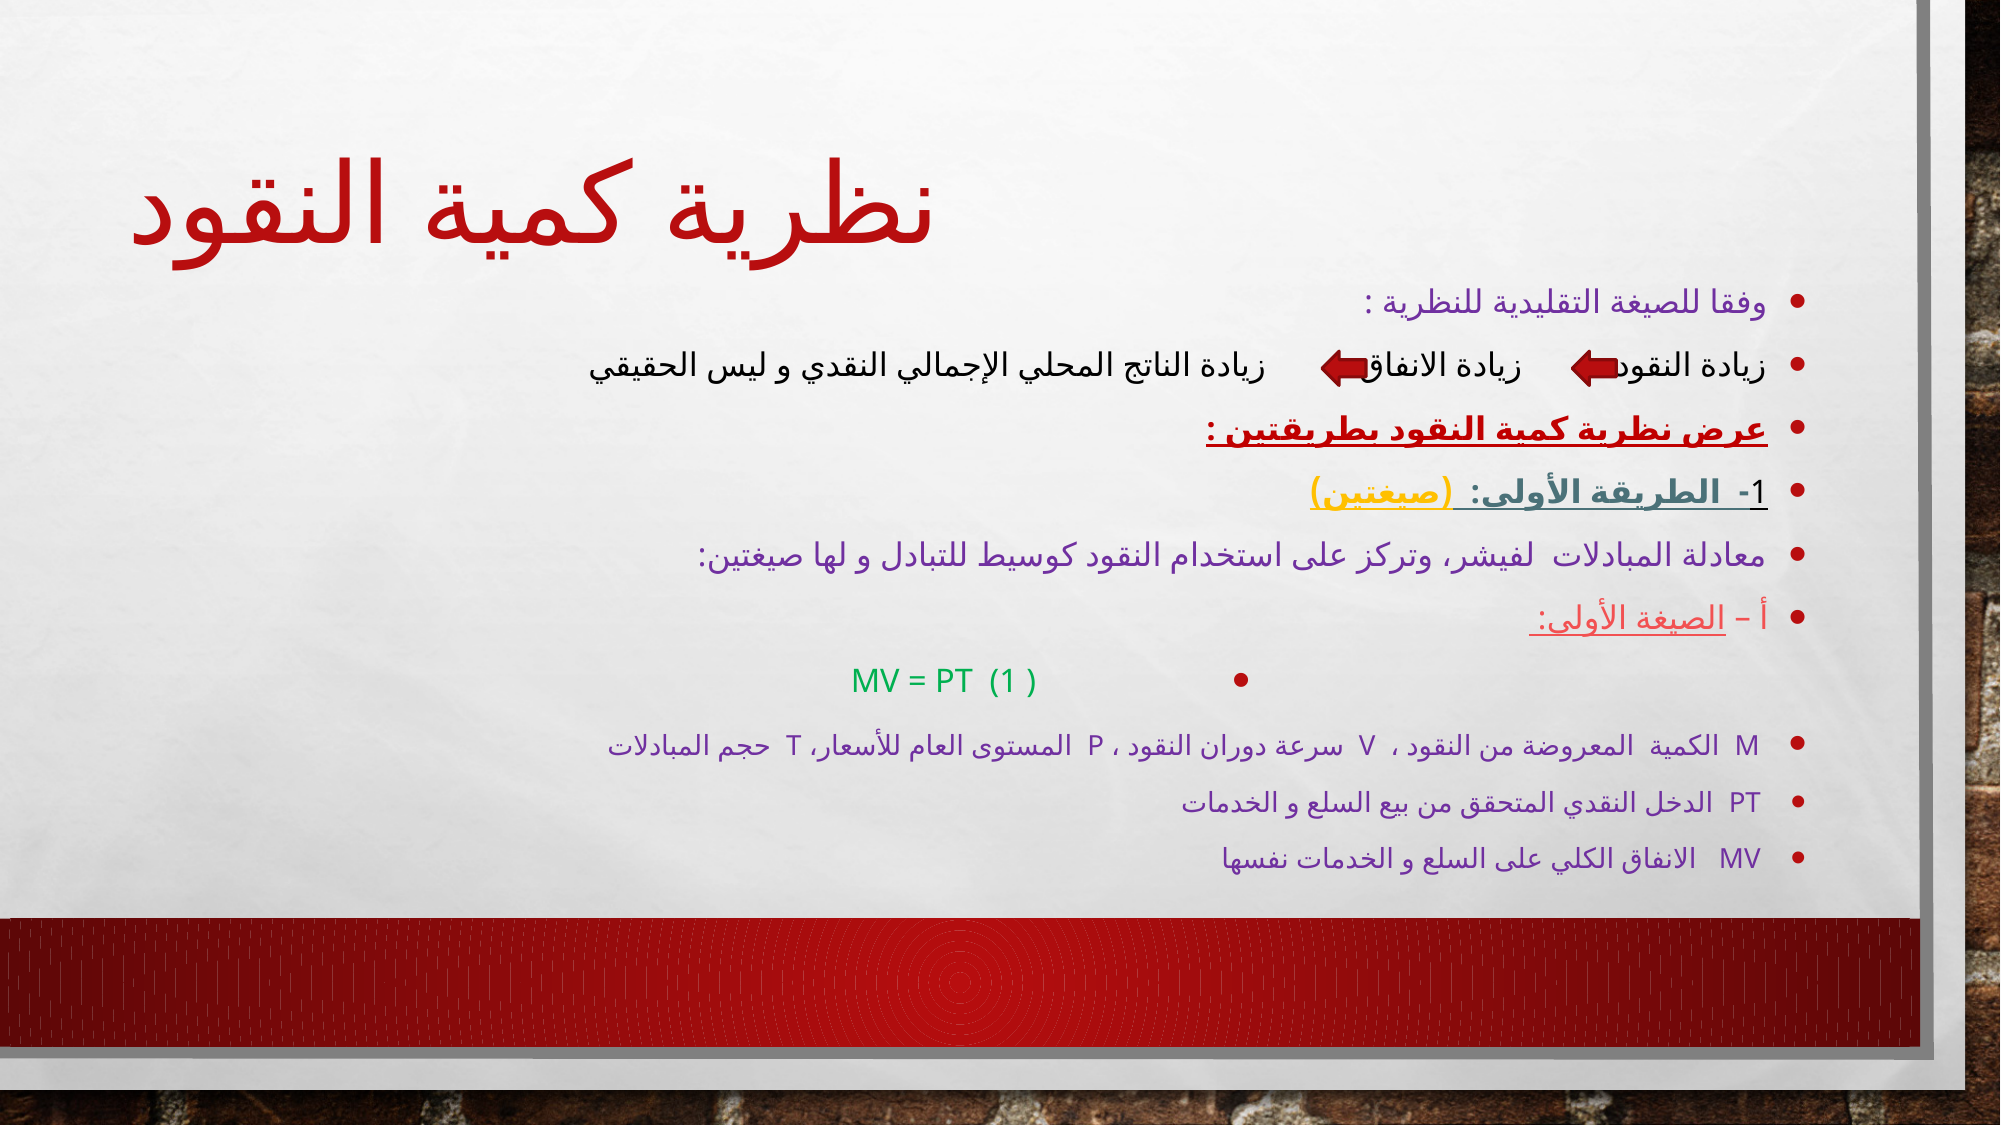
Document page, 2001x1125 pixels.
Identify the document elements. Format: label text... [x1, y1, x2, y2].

text_box [1571, 349, 1618, 387]
title نظرية كمية النقود [112, 112, 1818, 265]
list وفقا للصيغة التقليدية للنظرية : زيادة النقود زيادة الانفاق زيادة الناتج المحلي الإجمالي النقدي و ليس الحقيقي عرض نظرية كمية النقود بطريقتين : 1- الطريقة الأولى: (صيغتين) معادلة المبادلات لفيشر، وتركز على استخدام النقود كوسيط للتبادل و لها صيغتين: أ – الصيغة الأولى: MV = PT (1 ) M الكمية المعروضة من النقود ، V سرعة دوران النقود ، P المستوى العام للأسعار، T حجم المبادلات PT الدخل النقدي المتحقق من بيع السلع و الخدمات MV الانفاق الكلي على السلع و الخدمات نفسها [112, 265, 1818, 882]
text_box [1320, 349, 1368, 387]
picture [0, 0, 2000, 1125]
